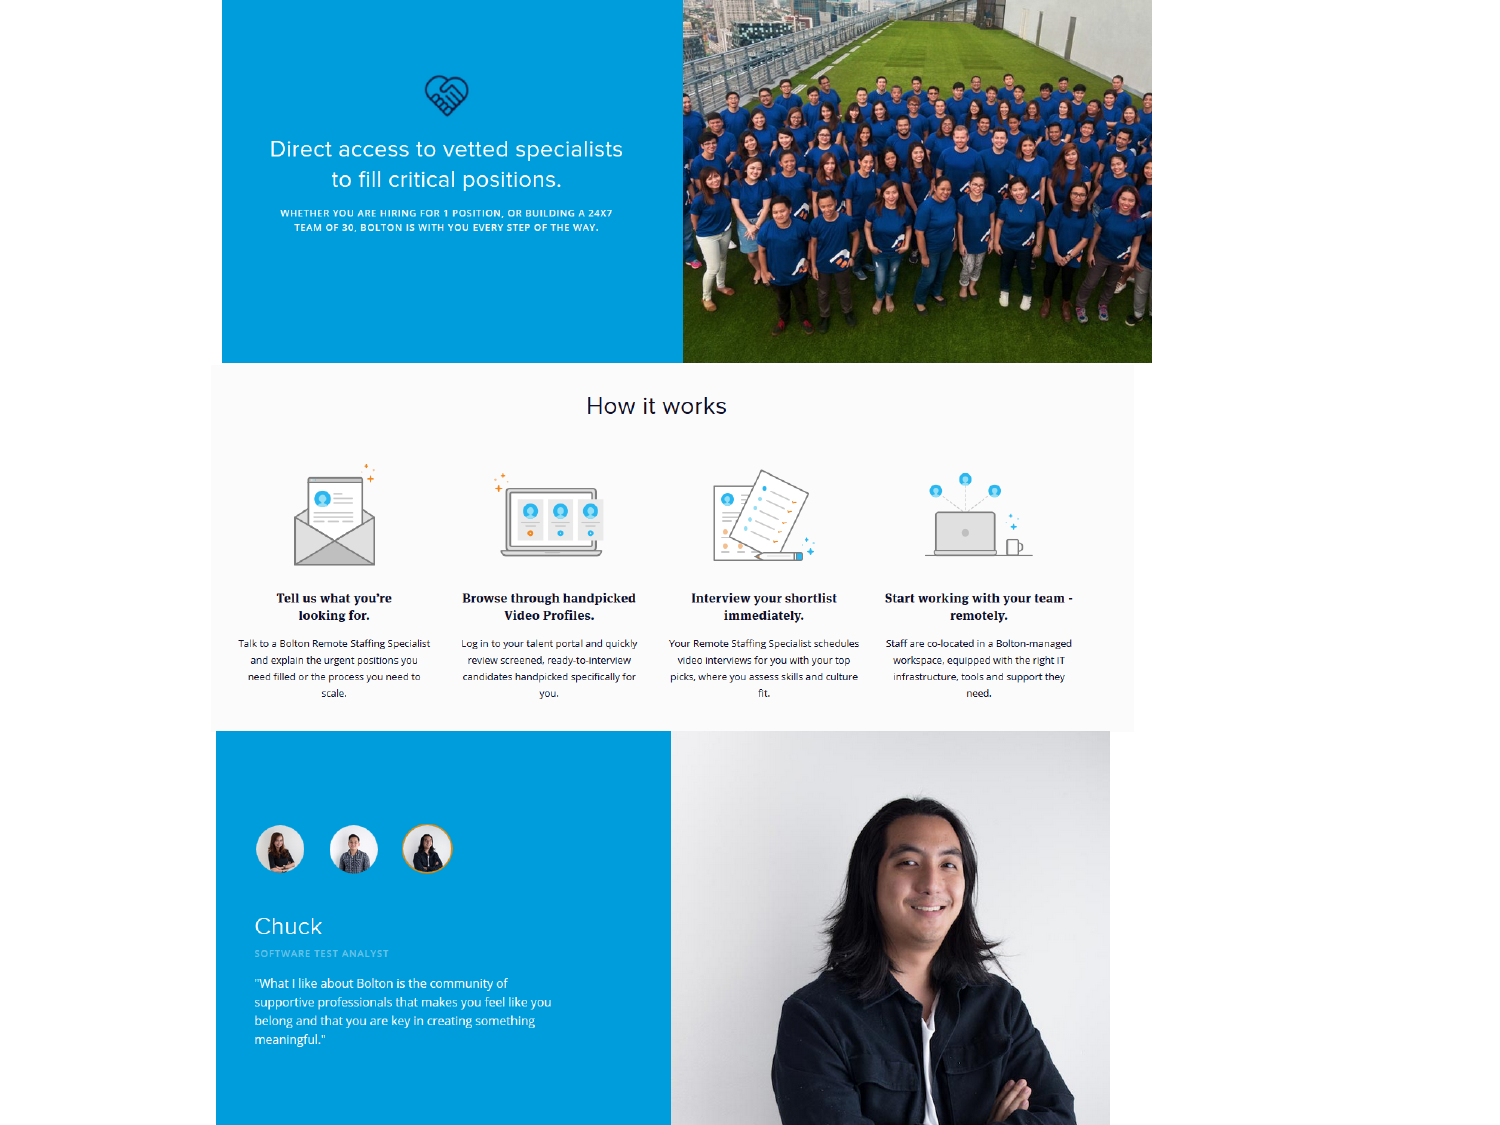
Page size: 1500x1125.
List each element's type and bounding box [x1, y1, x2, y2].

picture [257, 826, 303, 872]
picture [403, 825, 452, 873]
picture [331, 826, 377, 873]
picture [272, 142, 280, 156]
picture [360, 174, 364, 186]
picture [684, 0, 1152, 363]
picture [211, 365, 1134, 1125]
